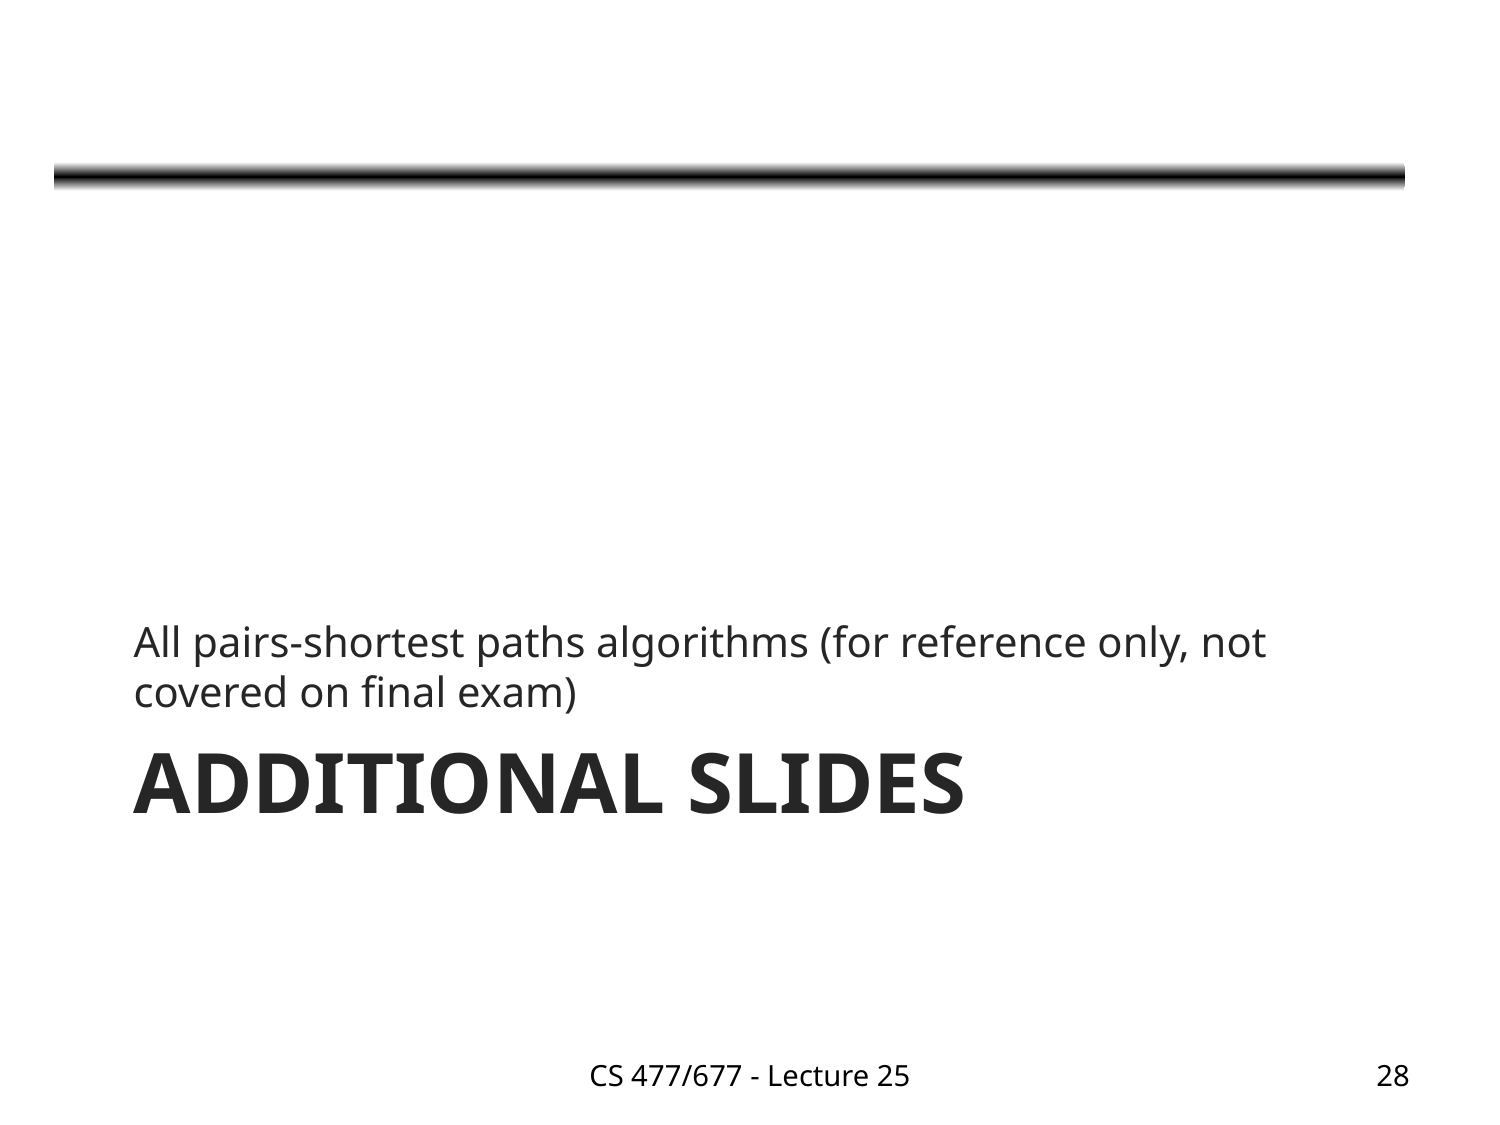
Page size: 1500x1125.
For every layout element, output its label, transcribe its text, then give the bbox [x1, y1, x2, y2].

slide_number 28 [1074, 1049, 1426, 1103]
list All pairs-shortest paths algorithms (for reference only, not covered on final exam) [118, 476, 1394, 724]
footer CS 477/677 - Lecture 25 [512, 1049, 988, 1103]
title Additional slides [118, 724, 1394, 947]
